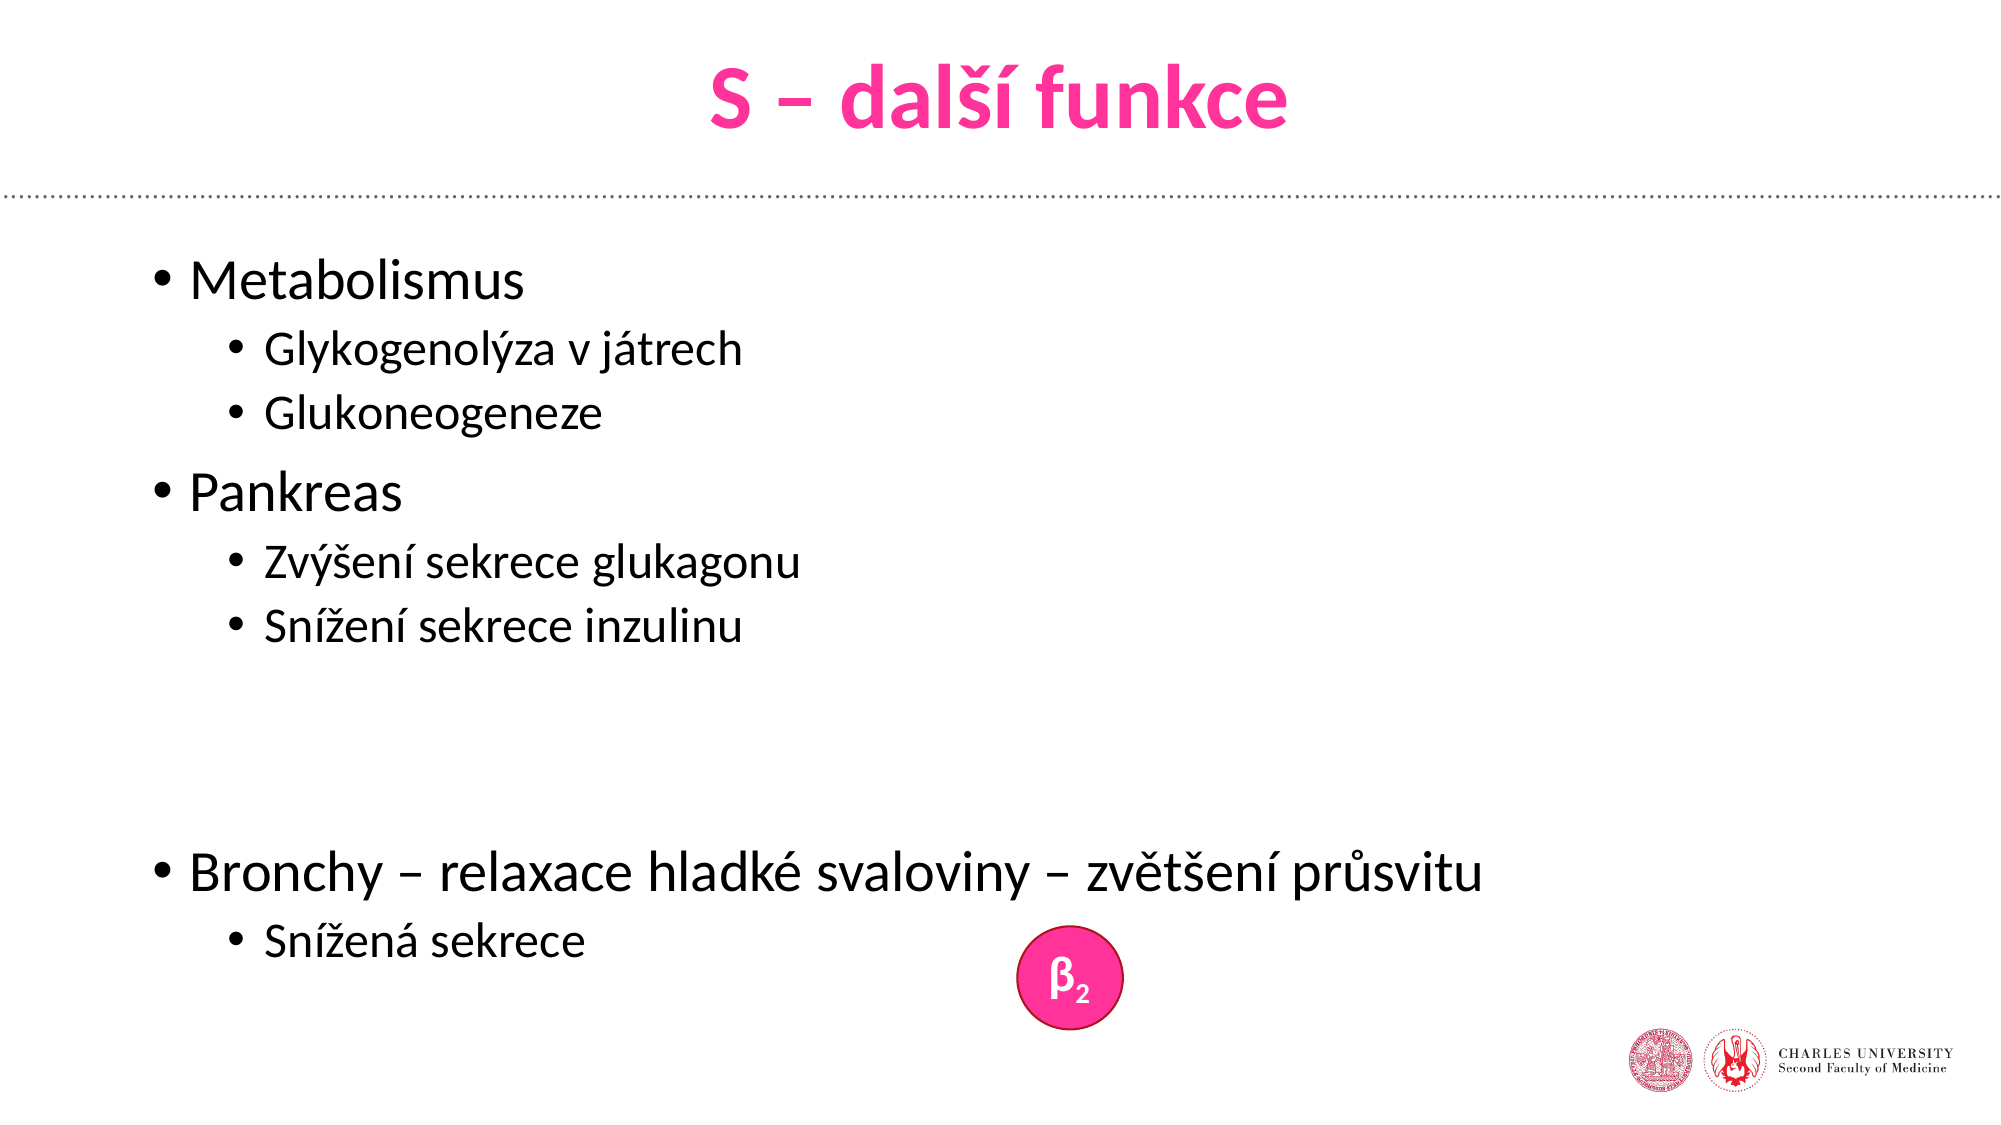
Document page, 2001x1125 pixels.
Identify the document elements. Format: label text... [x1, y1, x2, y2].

picture [1616, 1015, 1964, 1104]
text_box [1034, 1017, 1107, 1031]
title S – další funkce [137, 0, 1863, 191]
picture [0, 191, 2000, 203]
list Metabolismus Glykogenolýza v játrech Glukoneogeneze Pankreas Zvýšení sekrece glukagonu Snížení sekrece inzulinu Bronchy – relaxace hladké svaloviny – zvětšení průsvitu Snížená sekrece [137, 241, 1863, 1003]
text_box [1042, 925, 1099, 933]
text_box β2 [1033, 933, 1123, 1017]
text_box [1016, 939, 1033, 1016]
